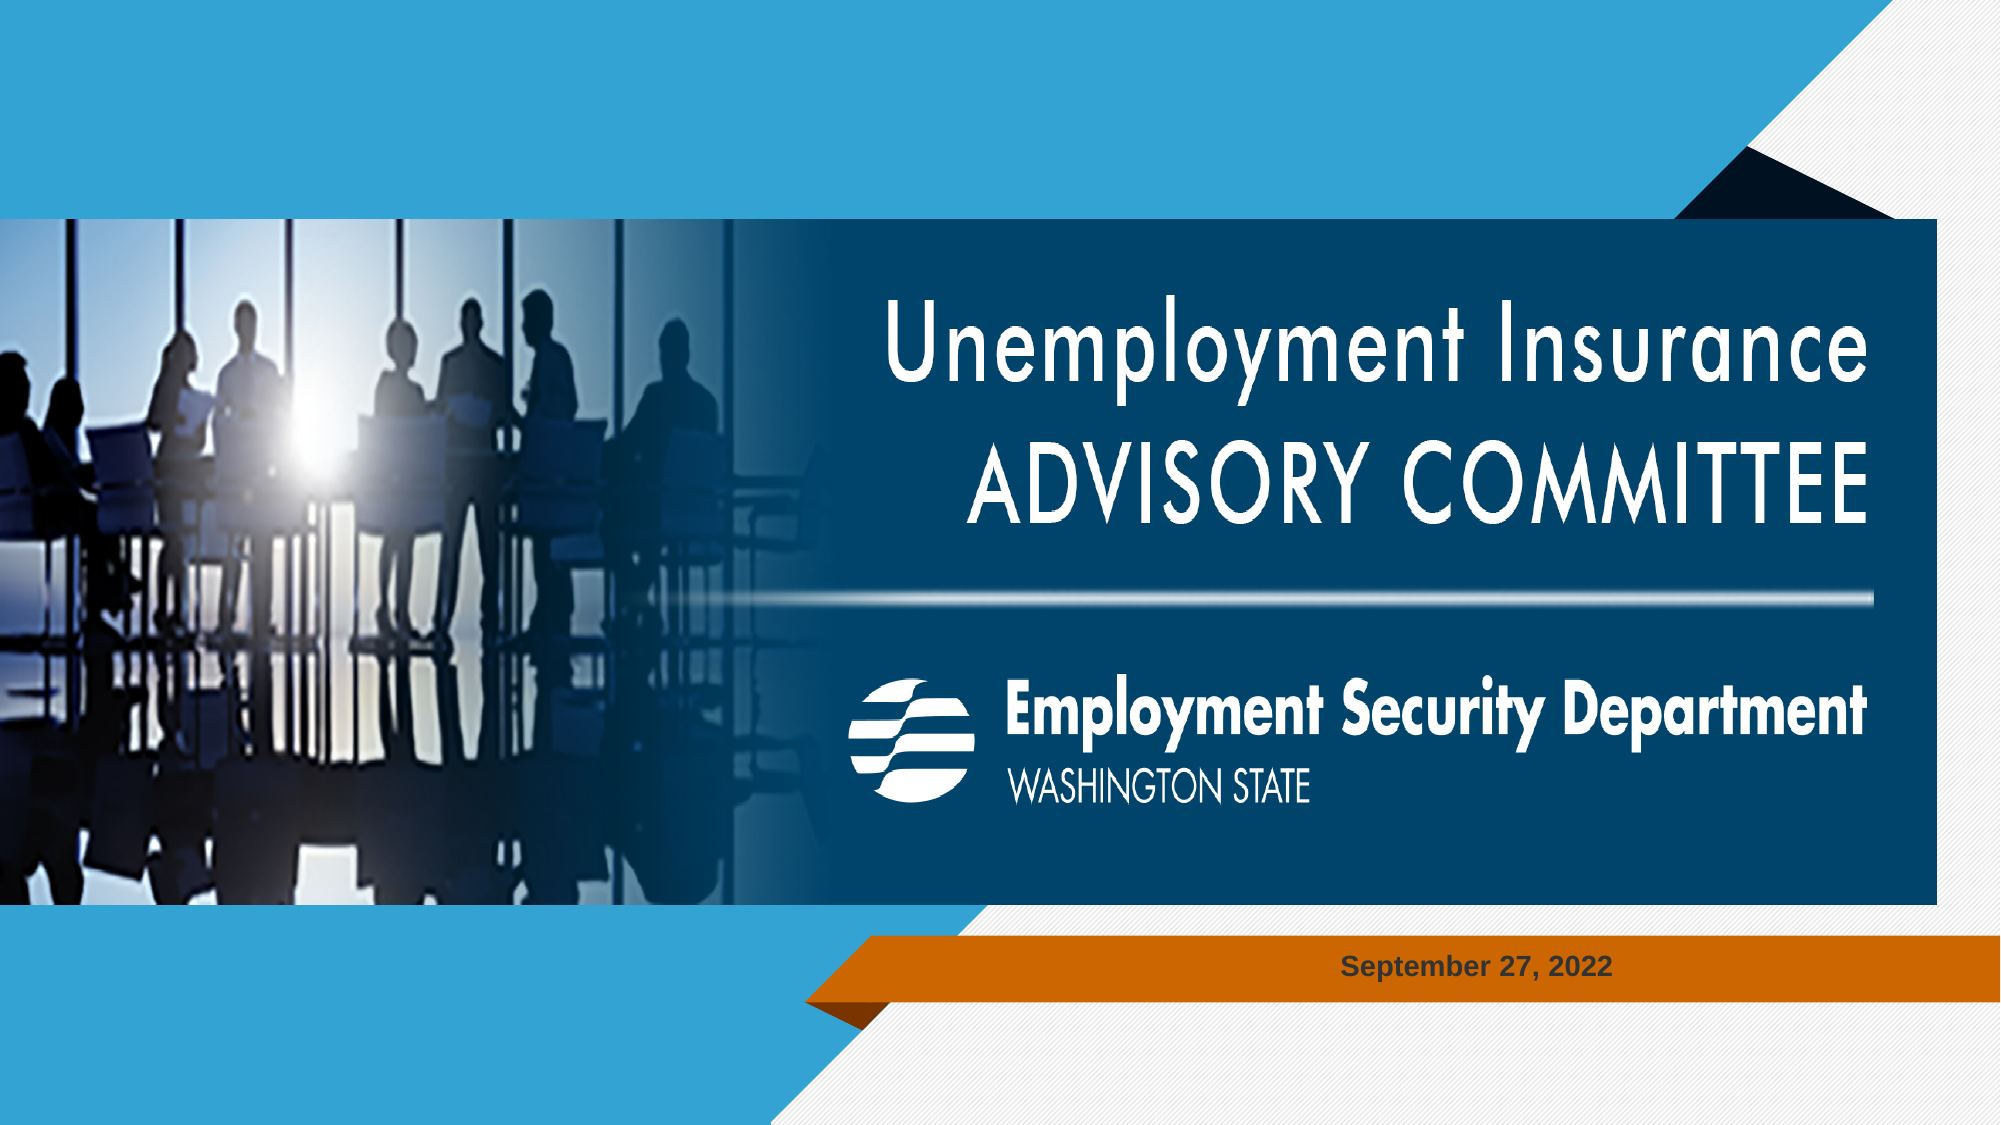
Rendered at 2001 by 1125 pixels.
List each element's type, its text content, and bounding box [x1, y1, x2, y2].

text_box September 27, 2022 [954, 939, 2000, 990]
picture [0, 219, 1937, 905]
